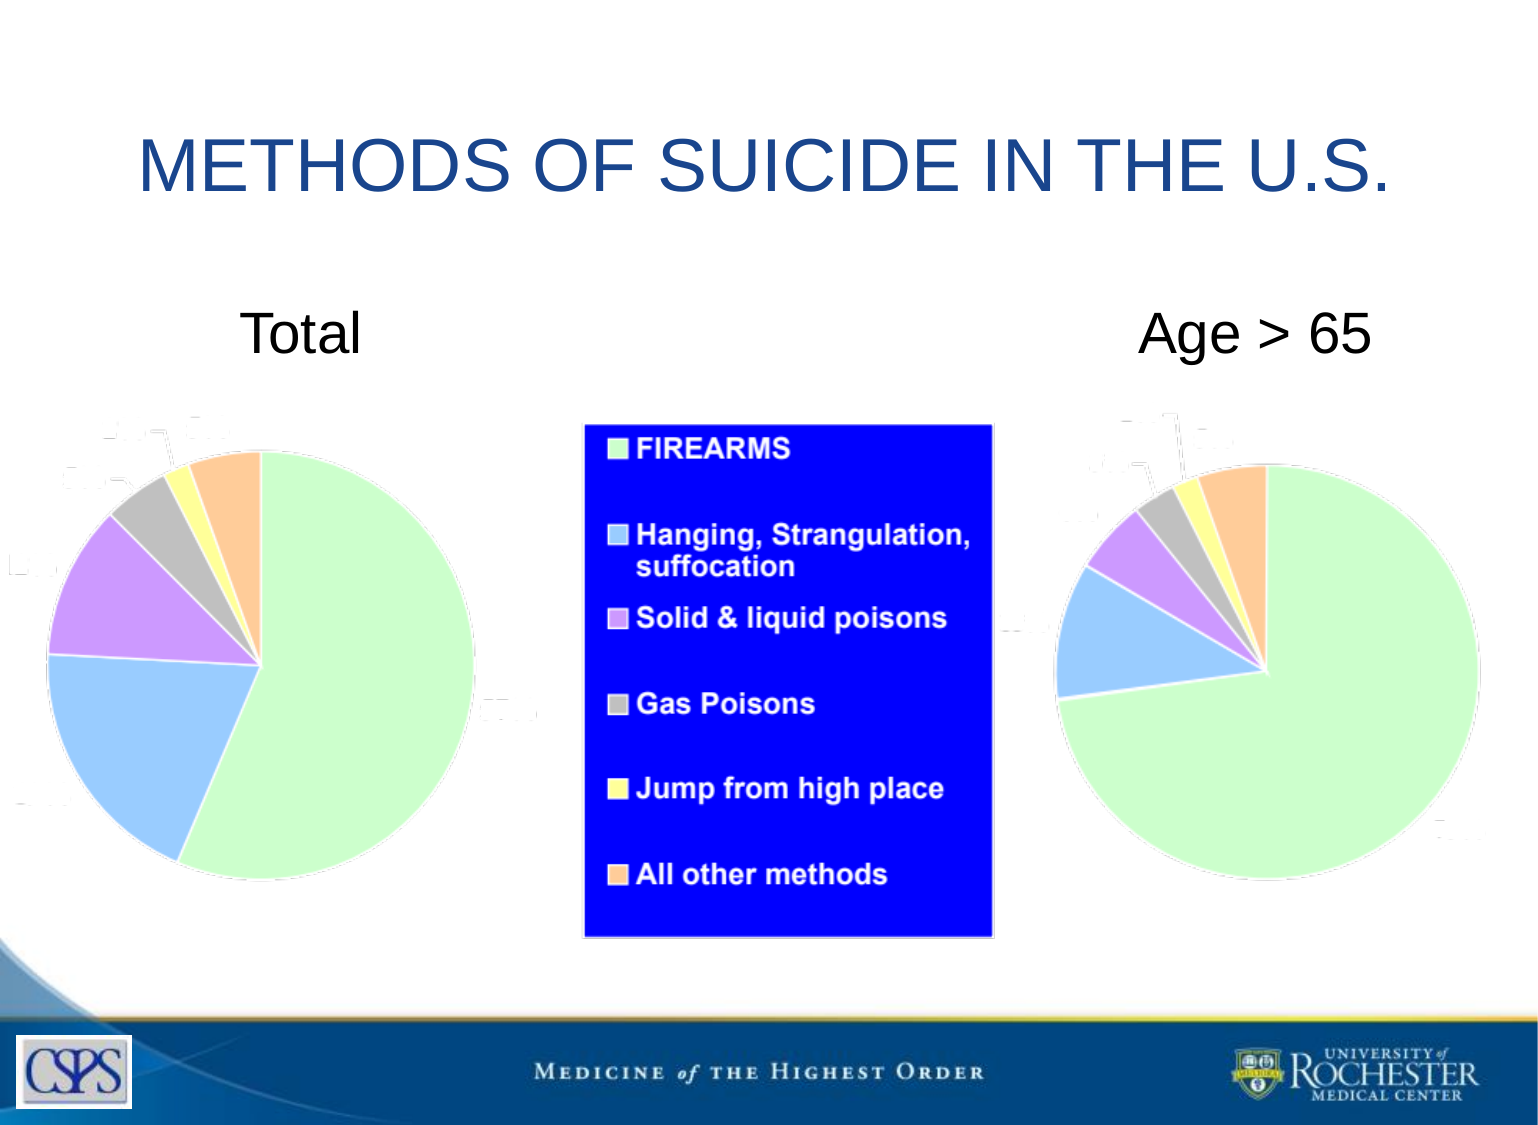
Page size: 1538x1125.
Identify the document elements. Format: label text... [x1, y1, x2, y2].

text_box Total [76, 287, 526, 358]
title METHODS OF SUICIDE IN THE U.S. [112, 56, 1419, 207]
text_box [4, 359, 913, 976]
picture [0, 0, 1538, 1125]
text_box Age > 65 [1025, 287, 1487, 333]
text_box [918, 334, 1538, 1010]
